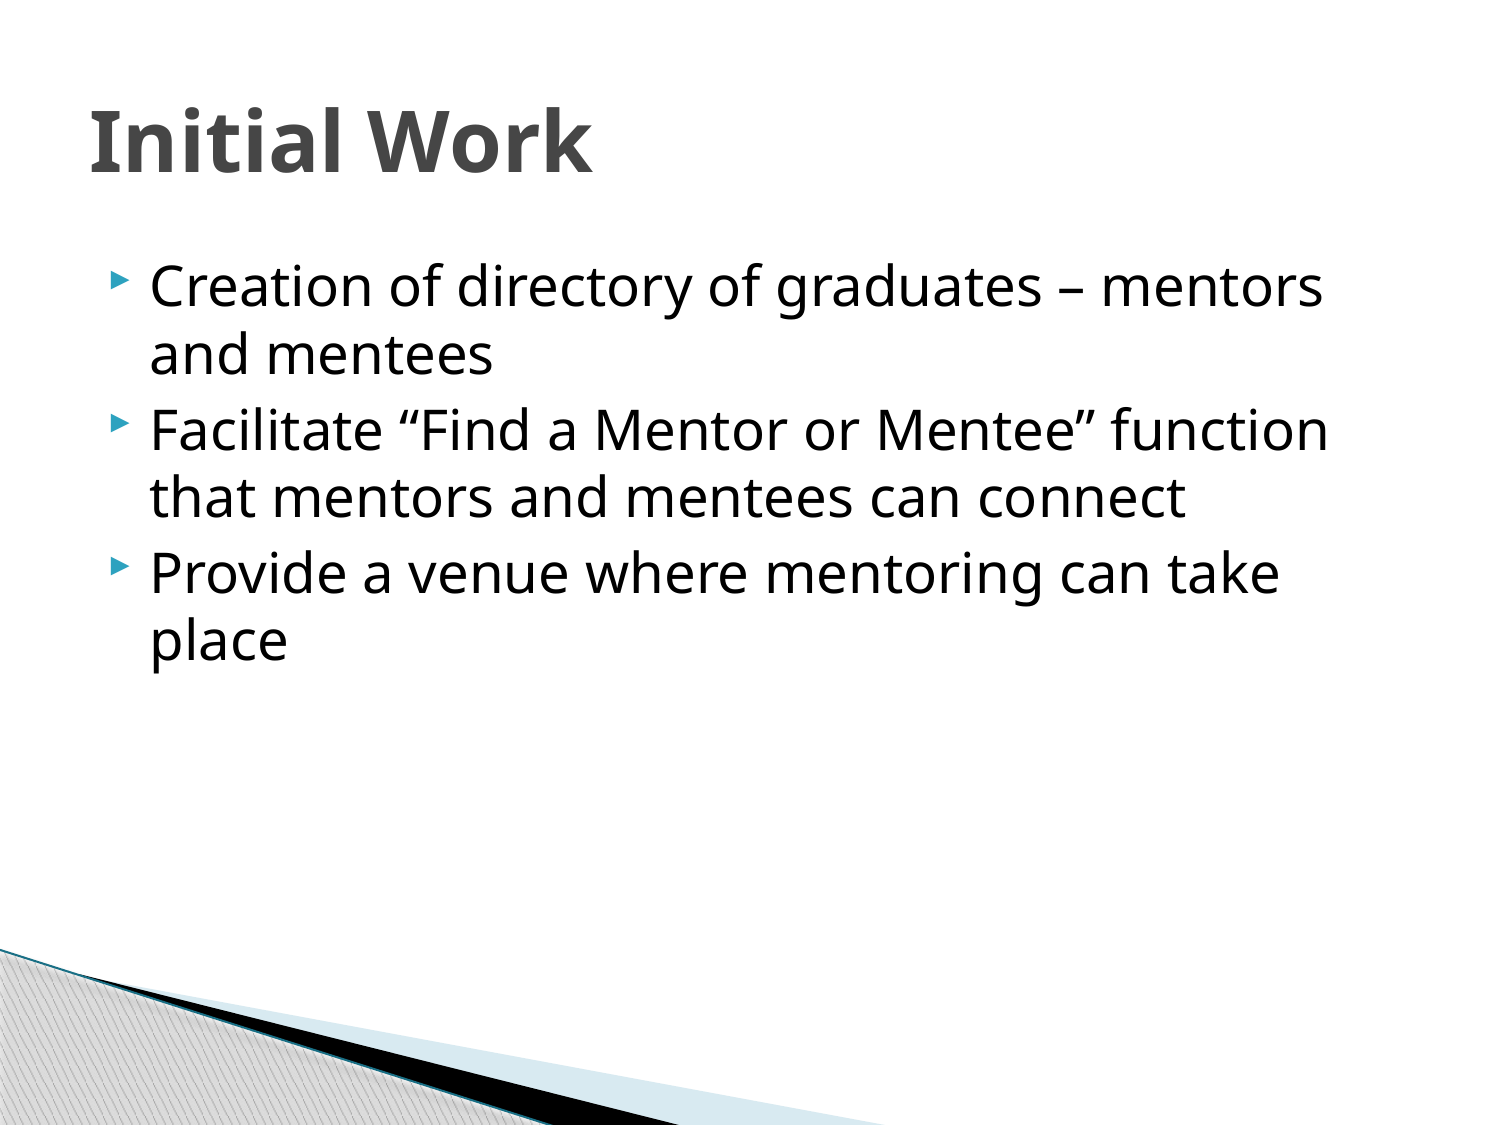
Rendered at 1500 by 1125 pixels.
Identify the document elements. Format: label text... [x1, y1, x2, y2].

list Creation of directory of graduates – mentors and mentees Facilitate “Find a Mentor or Mentee” function that mentors and mentees can connect Provide a venue where mentoring can take place [75, 243, 1425, 986]
title Initial Work [75, 45, 1425, 233]
